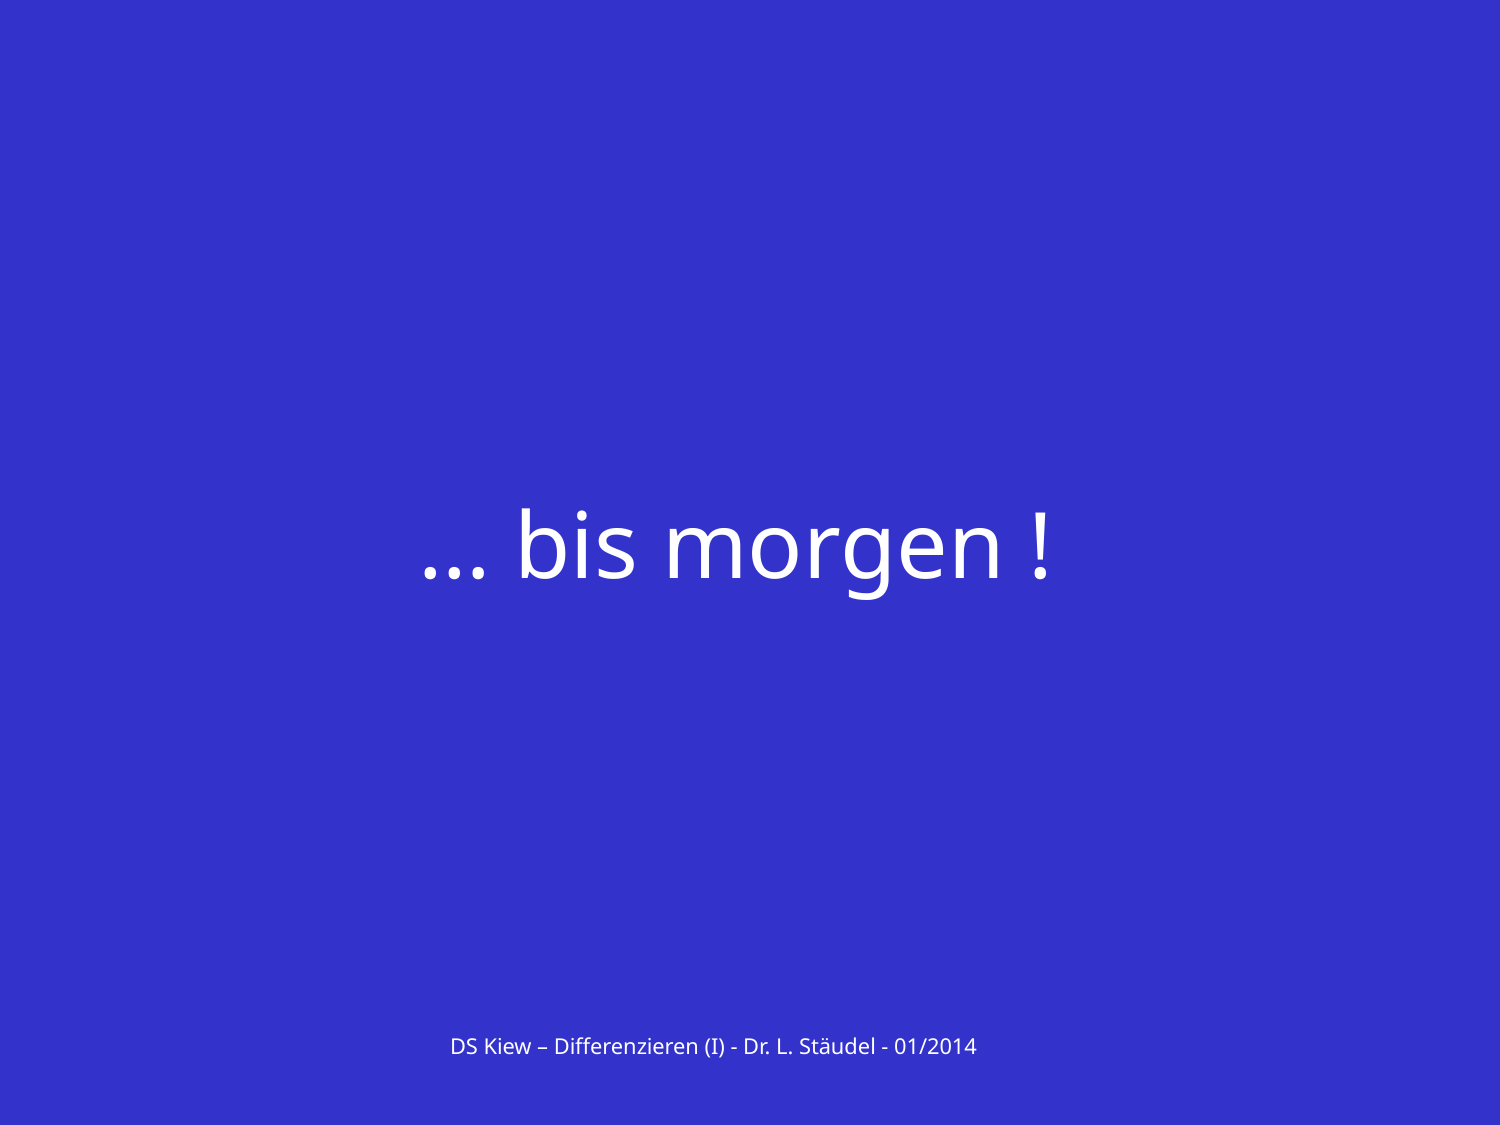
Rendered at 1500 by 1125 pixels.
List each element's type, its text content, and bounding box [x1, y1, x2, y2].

footer DS Kiew – Differenzieren (I) - Dr. L. Stäudel - 01/2014 [358, 1024, 1070, 1101]
text_box … bis morgen ! [403, 479, 1070, 605]
